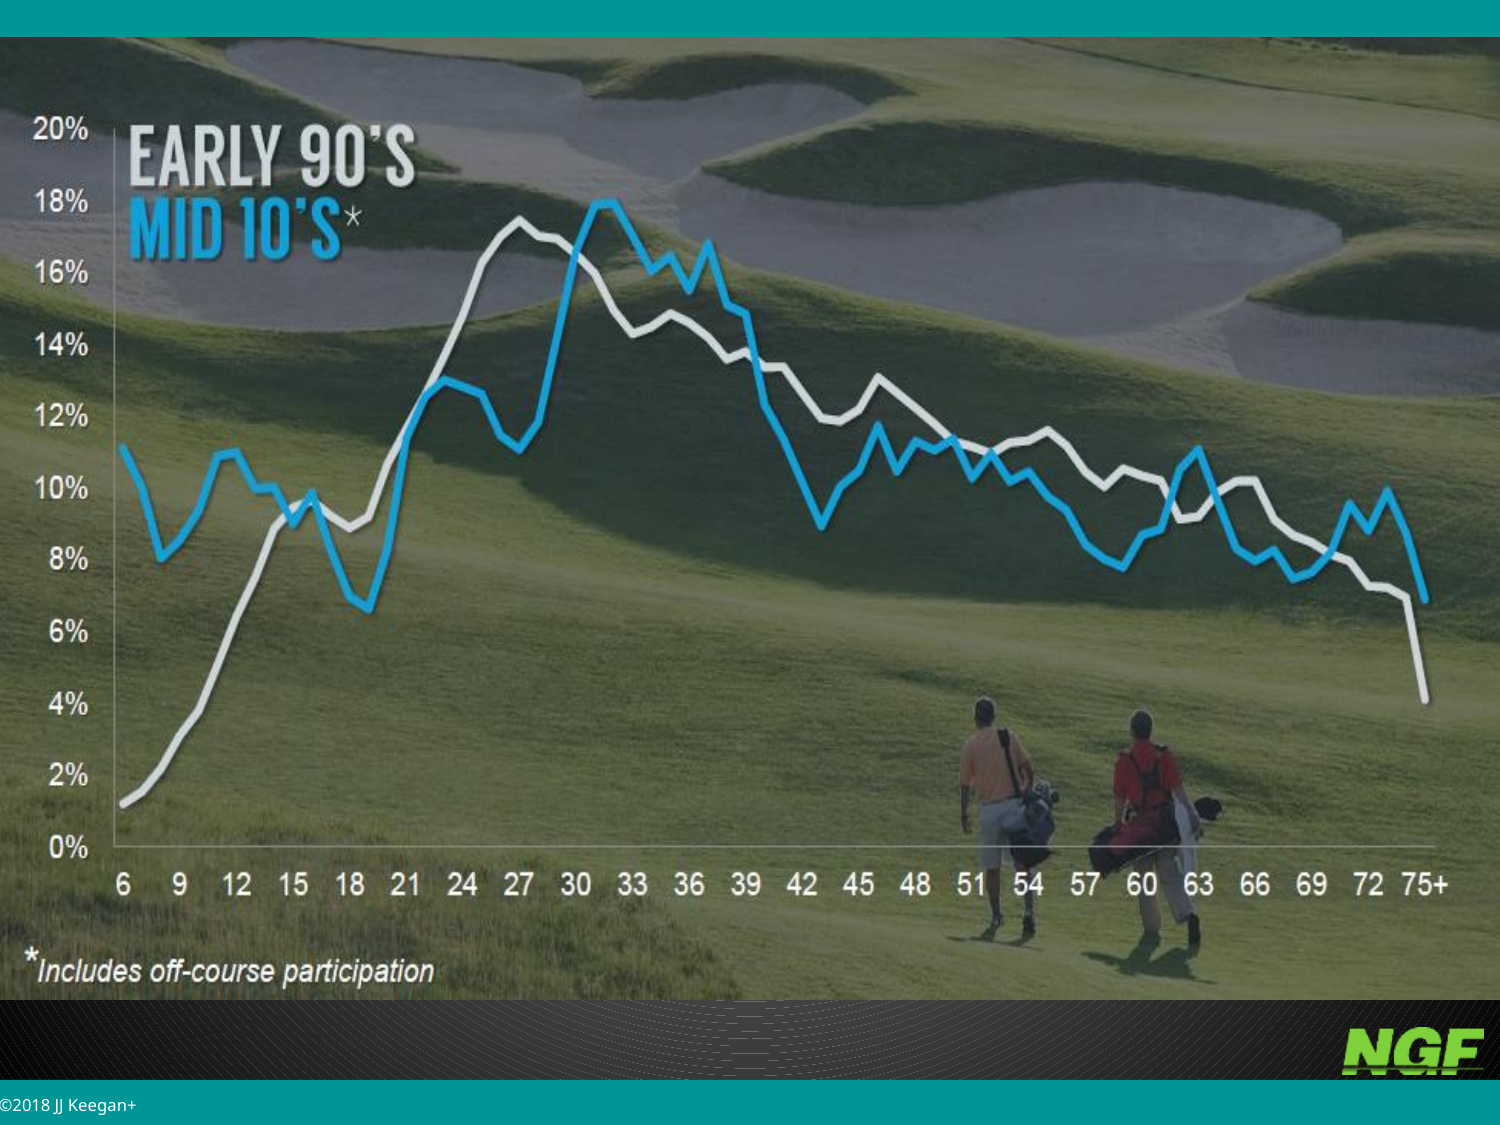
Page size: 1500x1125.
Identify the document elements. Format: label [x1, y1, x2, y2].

picture [0, 37, 1500, 1001]
picture [1342, 1027, 1484, 1075]
